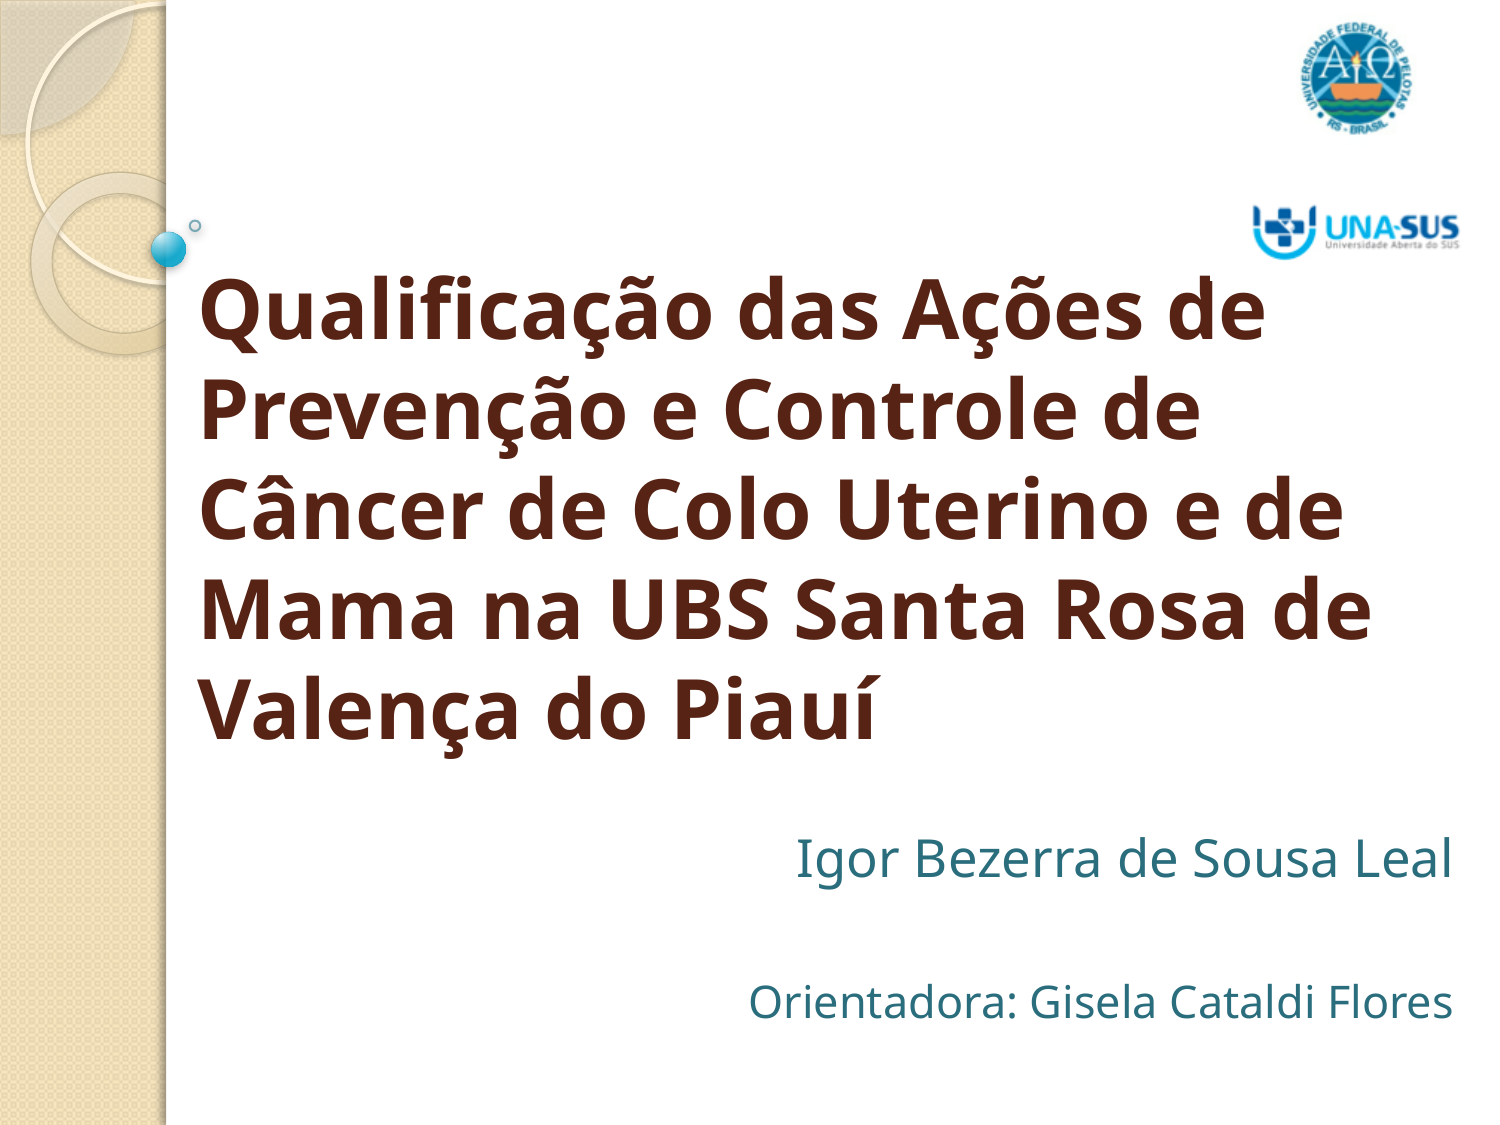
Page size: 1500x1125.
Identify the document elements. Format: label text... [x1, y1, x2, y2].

title Qualificação das Ações de Prevenção e Controle de Câncer de Colo Uterino e de Mama na UBS Santa Rosa de Valença do Piauí [183, 231, 1458, 764]
picture [1210, 0, 1500, 281]
subtitle Igor Bezerra de Sousa Leal Orientadora: Gisela Cataldi Flores [419, 751, 1470, 1035]
